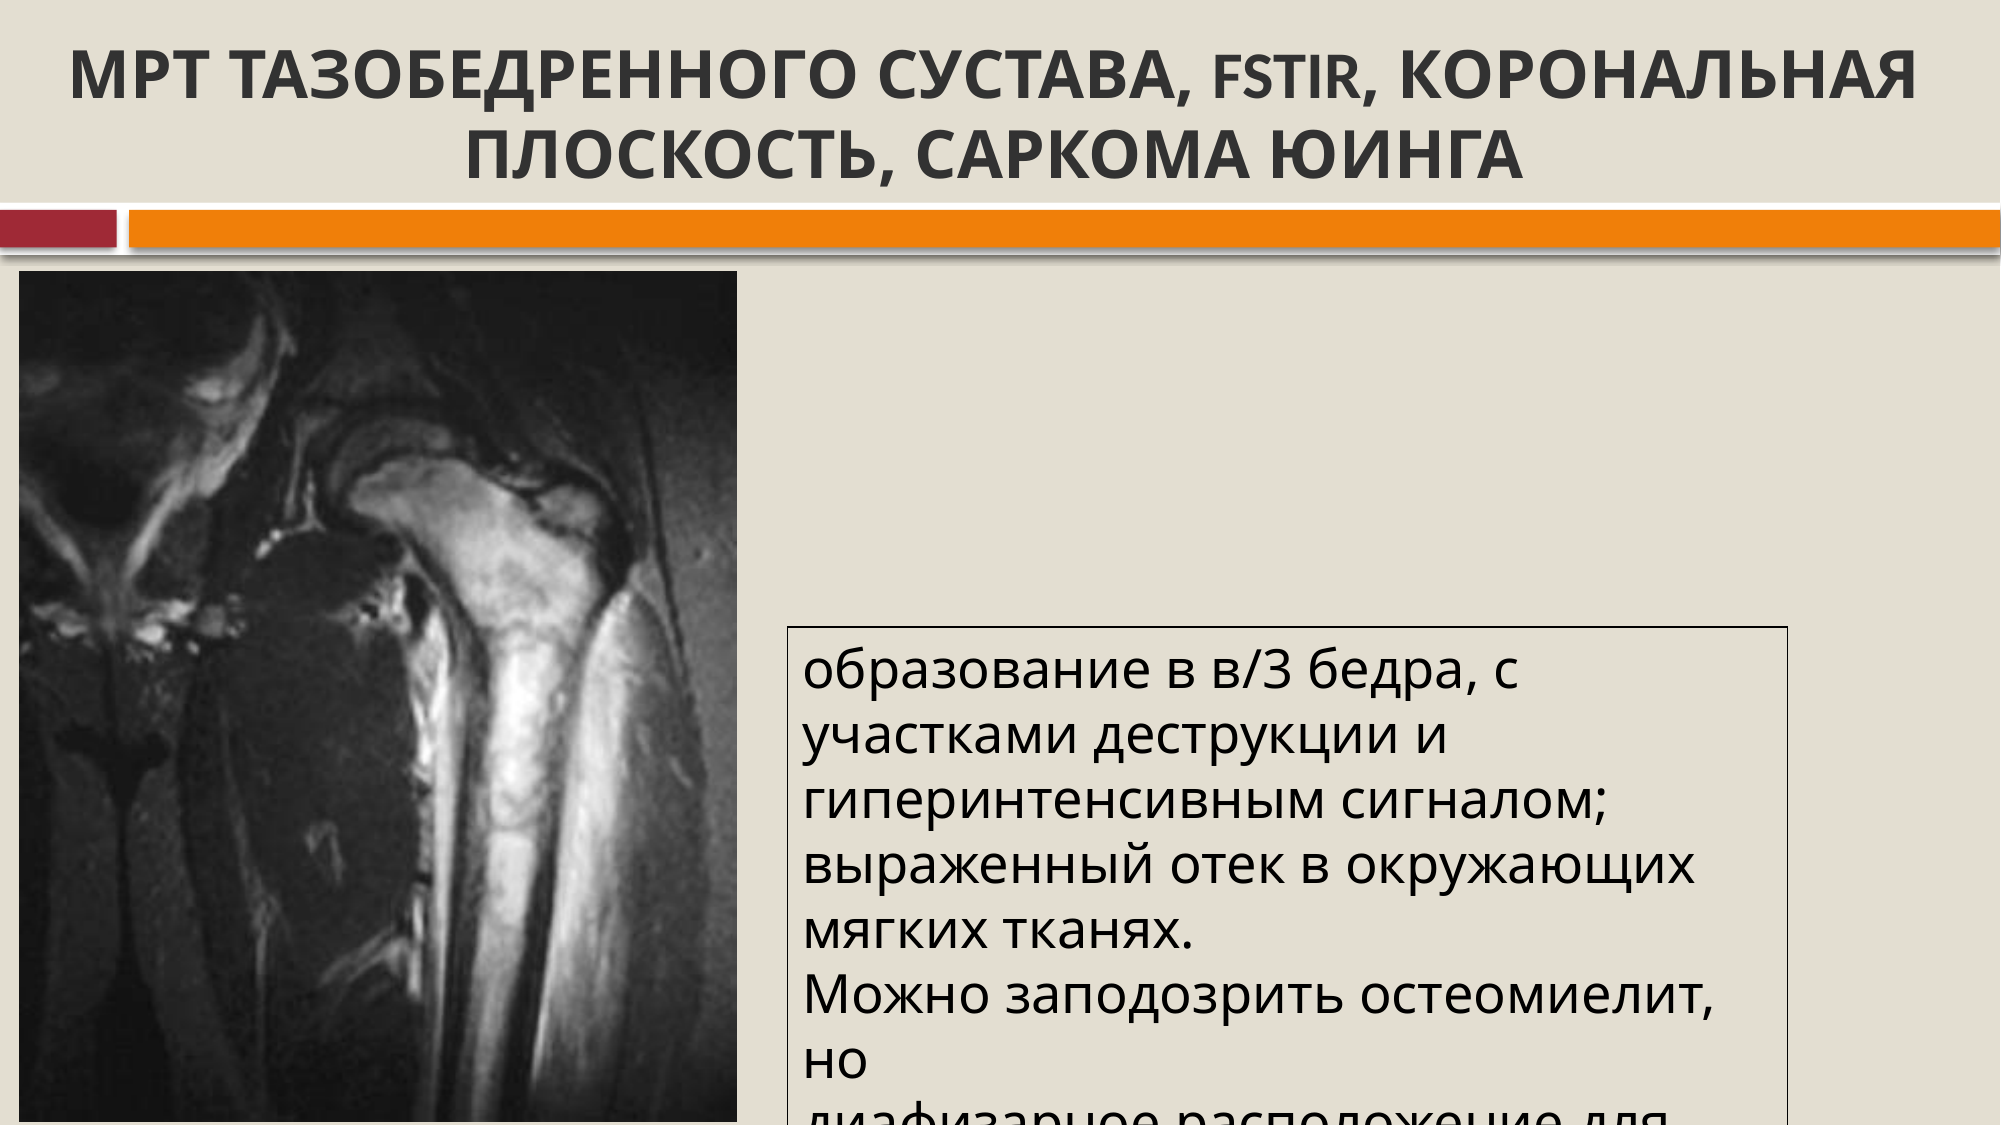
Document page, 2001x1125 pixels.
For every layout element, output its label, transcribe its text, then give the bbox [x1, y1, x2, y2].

text_box образование в в/3 бедра, с участками деструкции и гиперинтенсивным сигналом; выраженный отек в окружающих мягких тканях. Можно заподозрить остеомиелит, но диафизарное расположение для него не характерно [787, 626, 1788, 1125]
picture [19, 270, 737, 1123]
title МРТ ТАЗОБЕДРЕННОГО СУСТАВА, FSTIR, КОРОНАЛЬНАЯ ПЛОСКОСТЬ, САРКОМА ЮИНГА [0, 31, 2000, 194]
